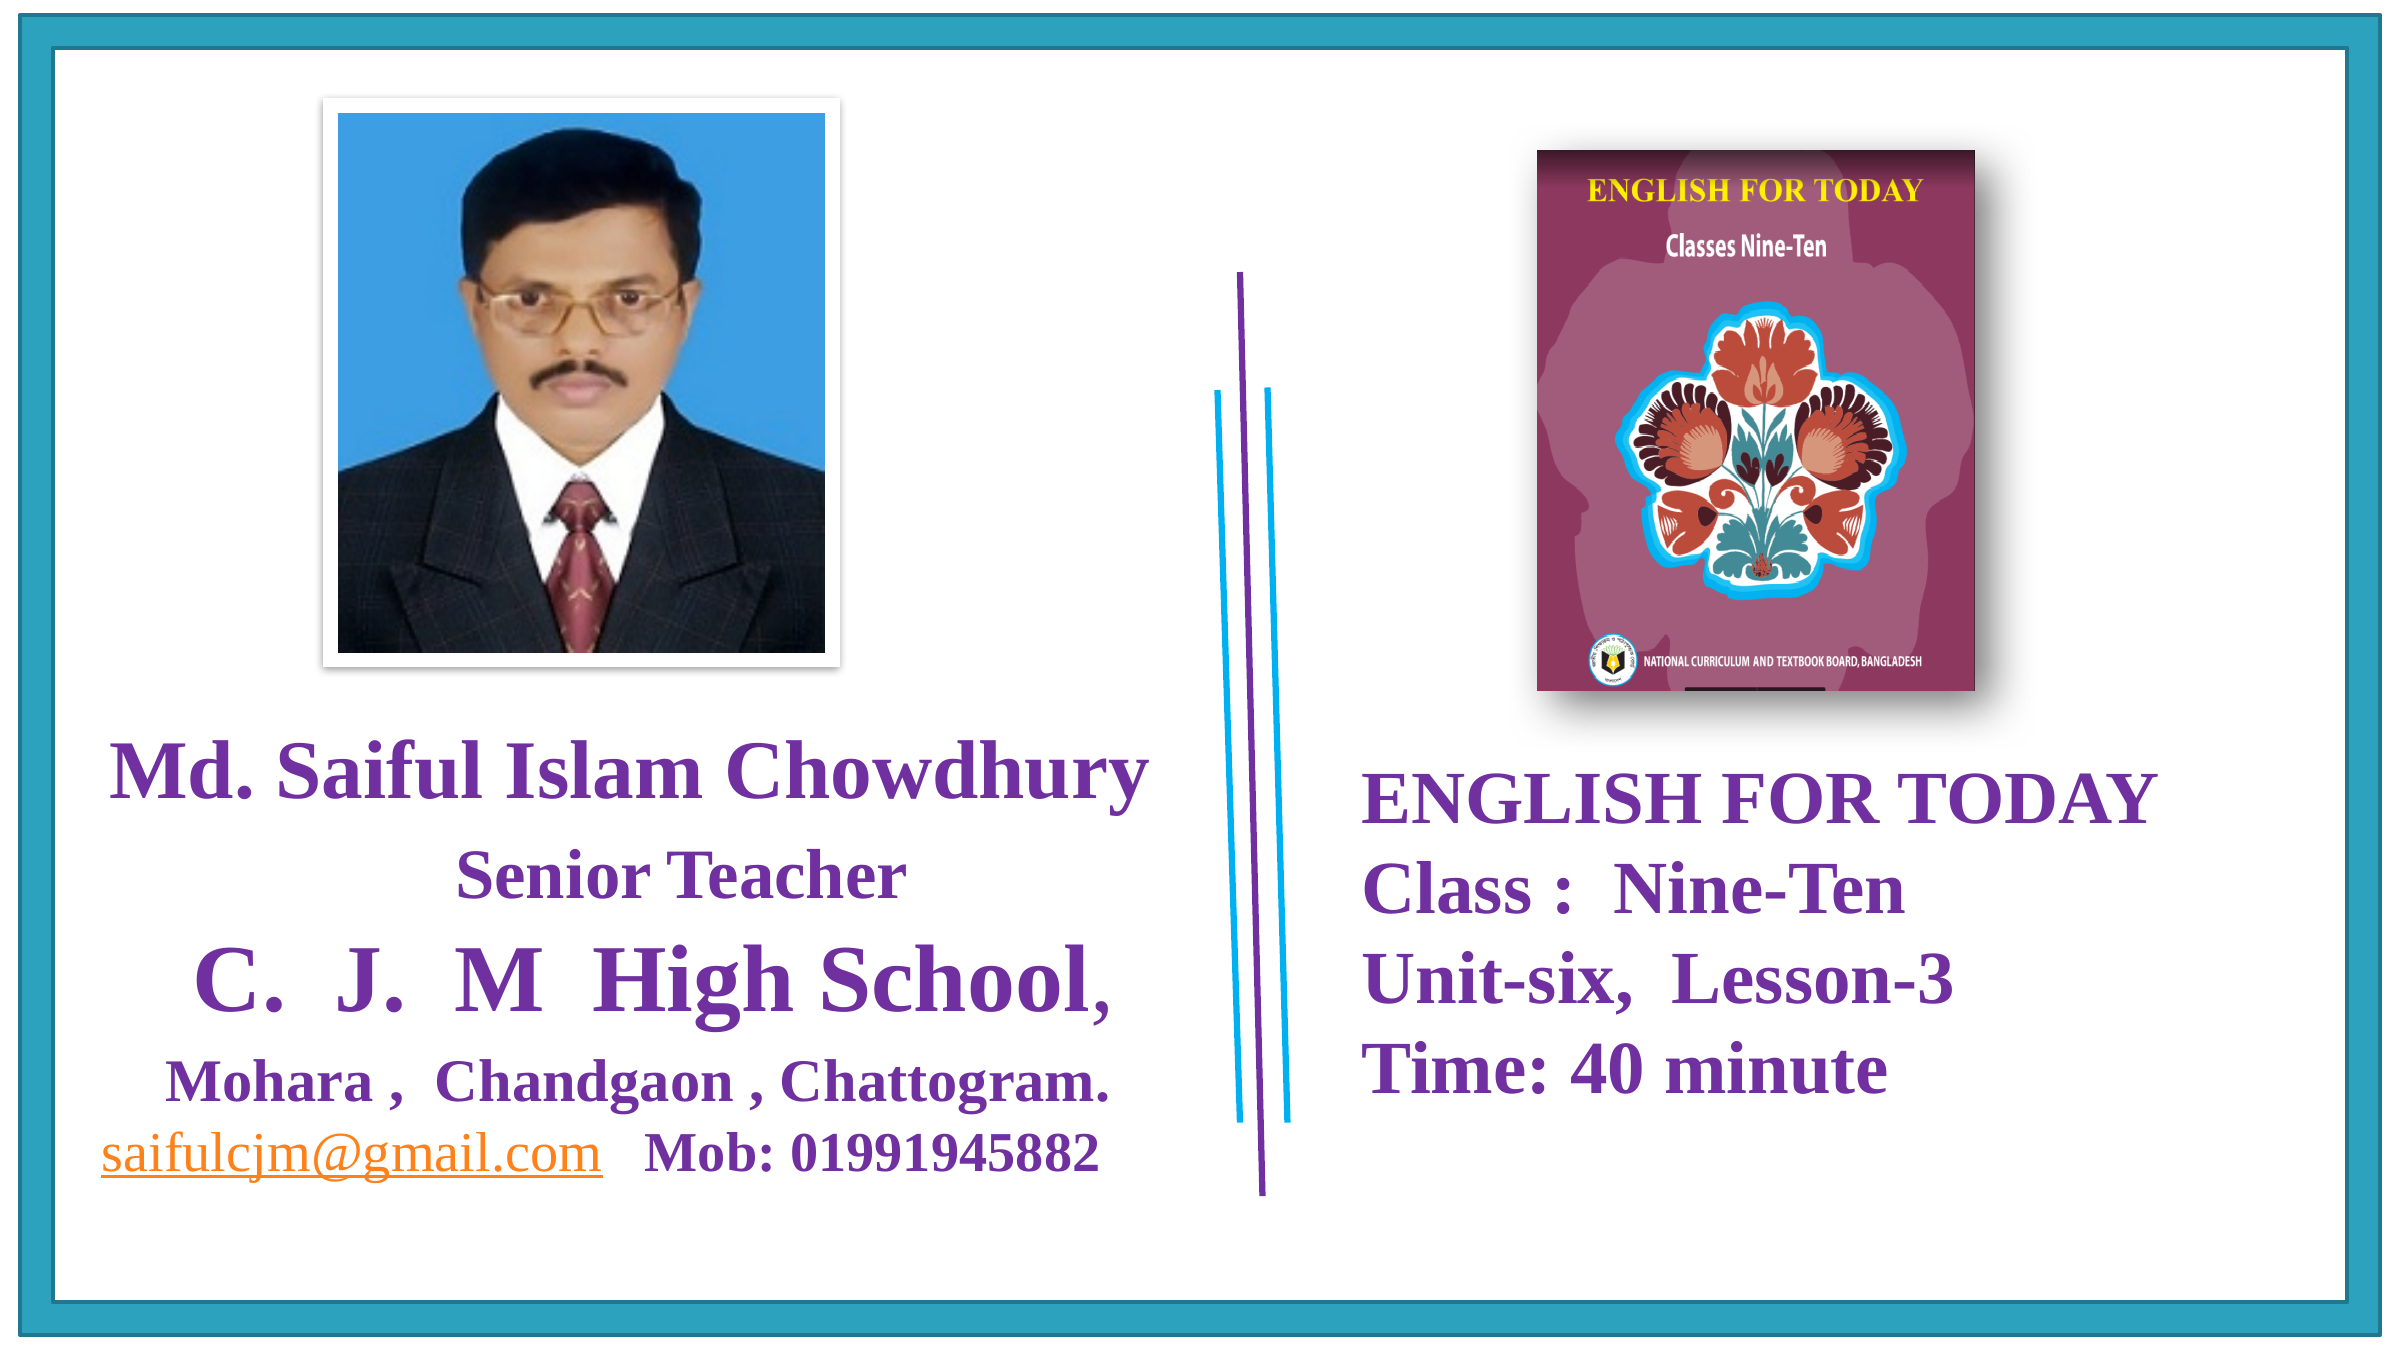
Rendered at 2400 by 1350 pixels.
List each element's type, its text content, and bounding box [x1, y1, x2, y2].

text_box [1239, 271, 1263, 1197]
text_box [1267, 387, 1288, 1123]
picture [1537, 150, 1976, 692]
text_box ENGLISH FOR TODAY Class : Nine-Ten Unit-six, Lesson-3 Time: 40 minute [1339, 737, 2300, 1119]
text_box Md. Saiful Islam Chowdhury Senior Teacher C. J. M High School, Mohara , Chandgaon , Chattogram. saifulcjm@gmail.com Mob: 01991945882 [80, 704, 1180, 1194]
picture [337, 112, 826, 653]
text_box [1217, 389, 1234, 1123]
